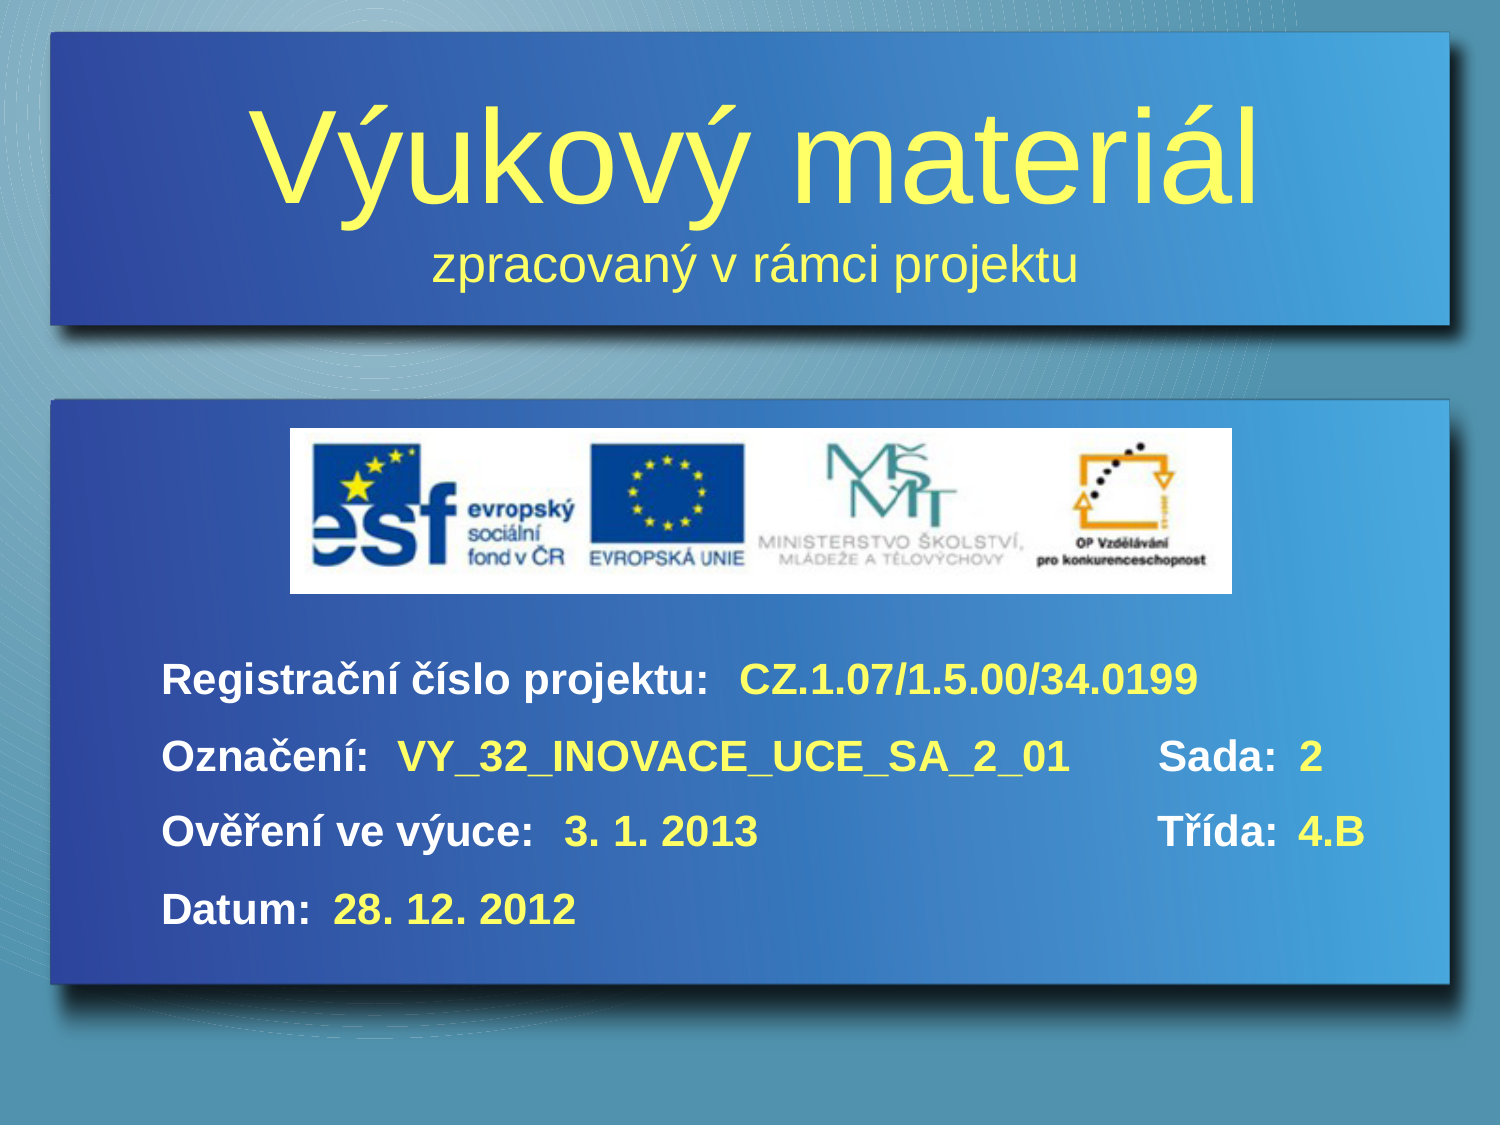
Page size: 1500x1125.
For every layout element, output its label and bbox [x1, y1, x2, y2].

picture [37, 23, 1485, 362]
picture [37, 381, 1485, 1059]
